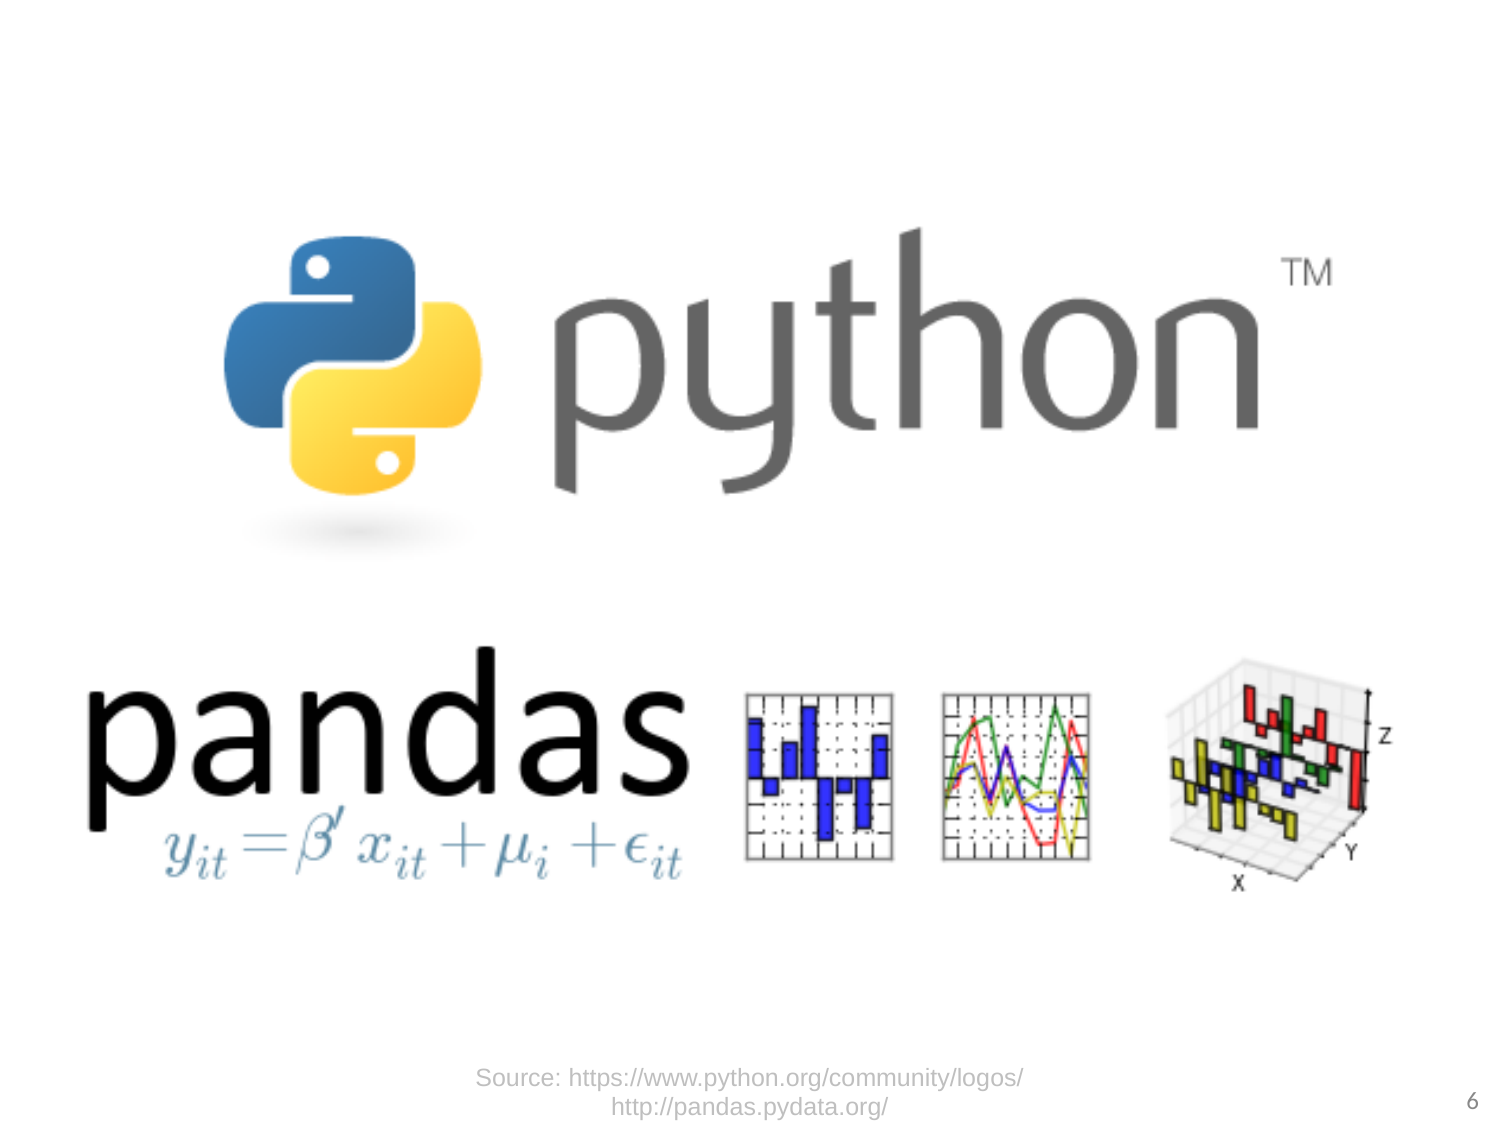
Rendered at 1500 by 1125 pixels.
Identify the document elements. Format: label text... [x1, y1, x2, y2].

text_box Source: https://www.python.org/community/logos/ http://pandas.pydata.org/ [460, 1053, 1040, 1125]
picture [17, 160, 1474, 918]
slide_number 6 [1144, 1069, 1495, 1125]
